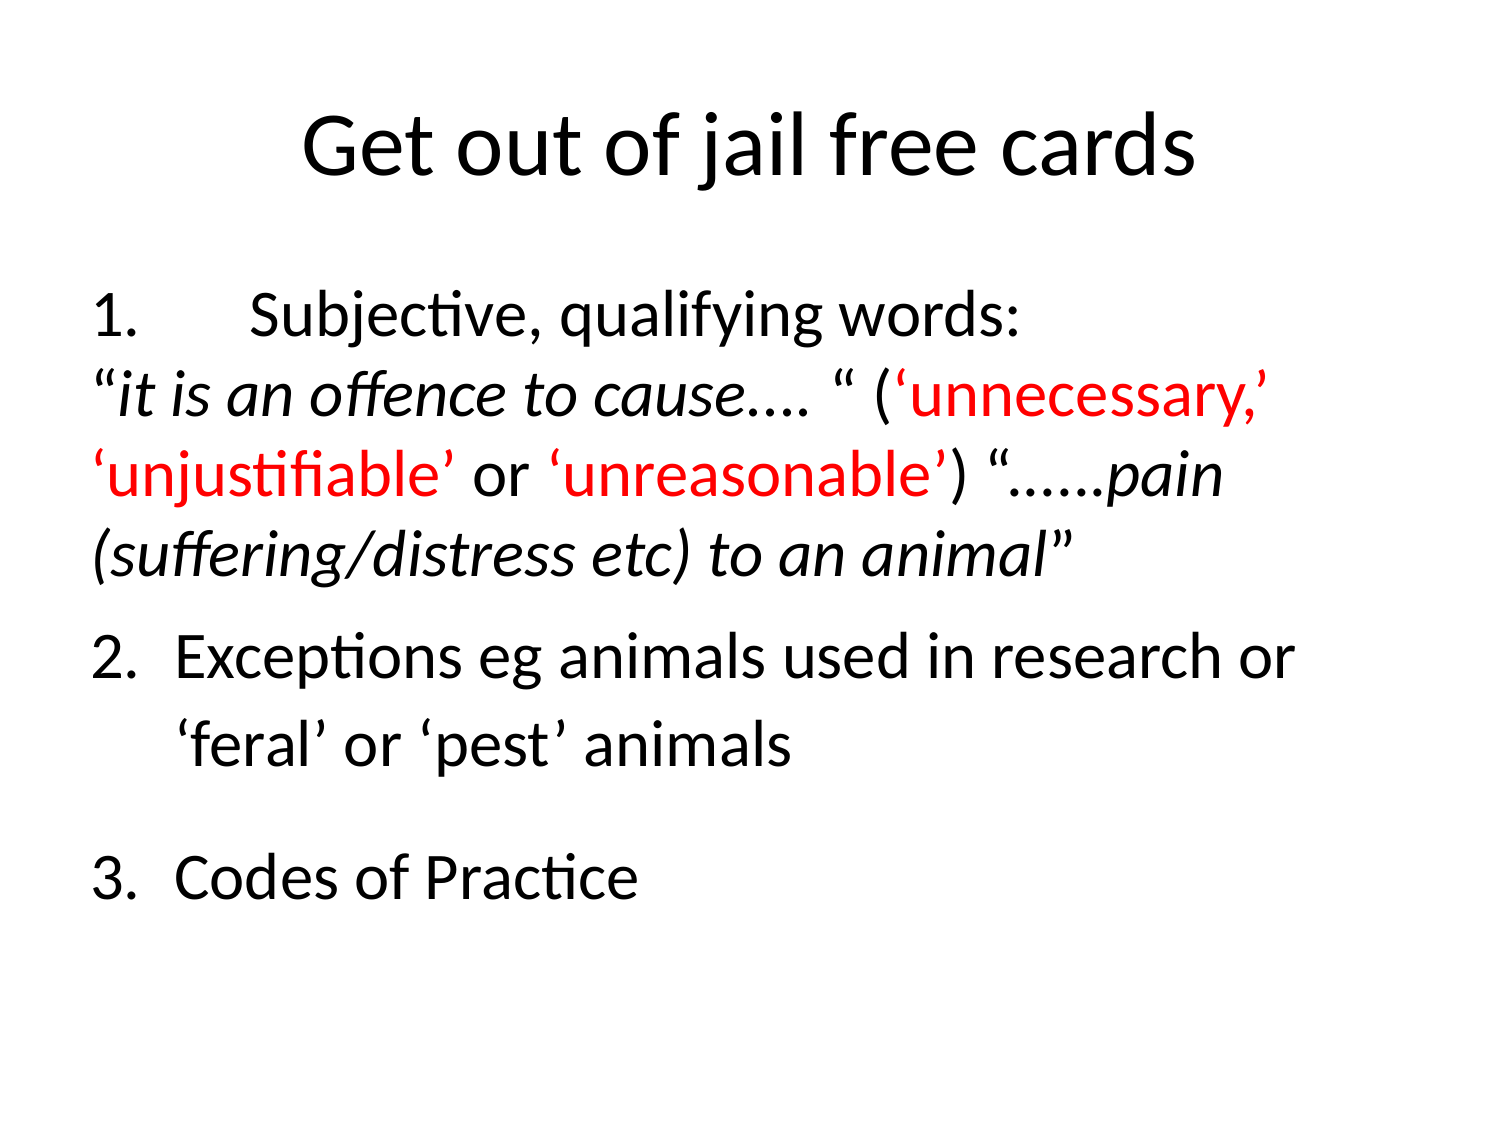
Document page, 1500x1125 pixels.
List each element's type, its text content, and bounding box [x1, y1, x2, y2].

title Get out of jail free cards [75, 45, 1425, 233]
list 1. Subjective, qualifying words: “it is an offence to cause.... “ (‘unnecessary,’ ‘unjustifiable’ or ‘unreasonable’) “......pain (suffering/distress etc) to an animal” Exceptions eg animals used in research or ‘feral’ or ‘pest’ animals Codes of Practice [75, 262, 1425, 1005]
